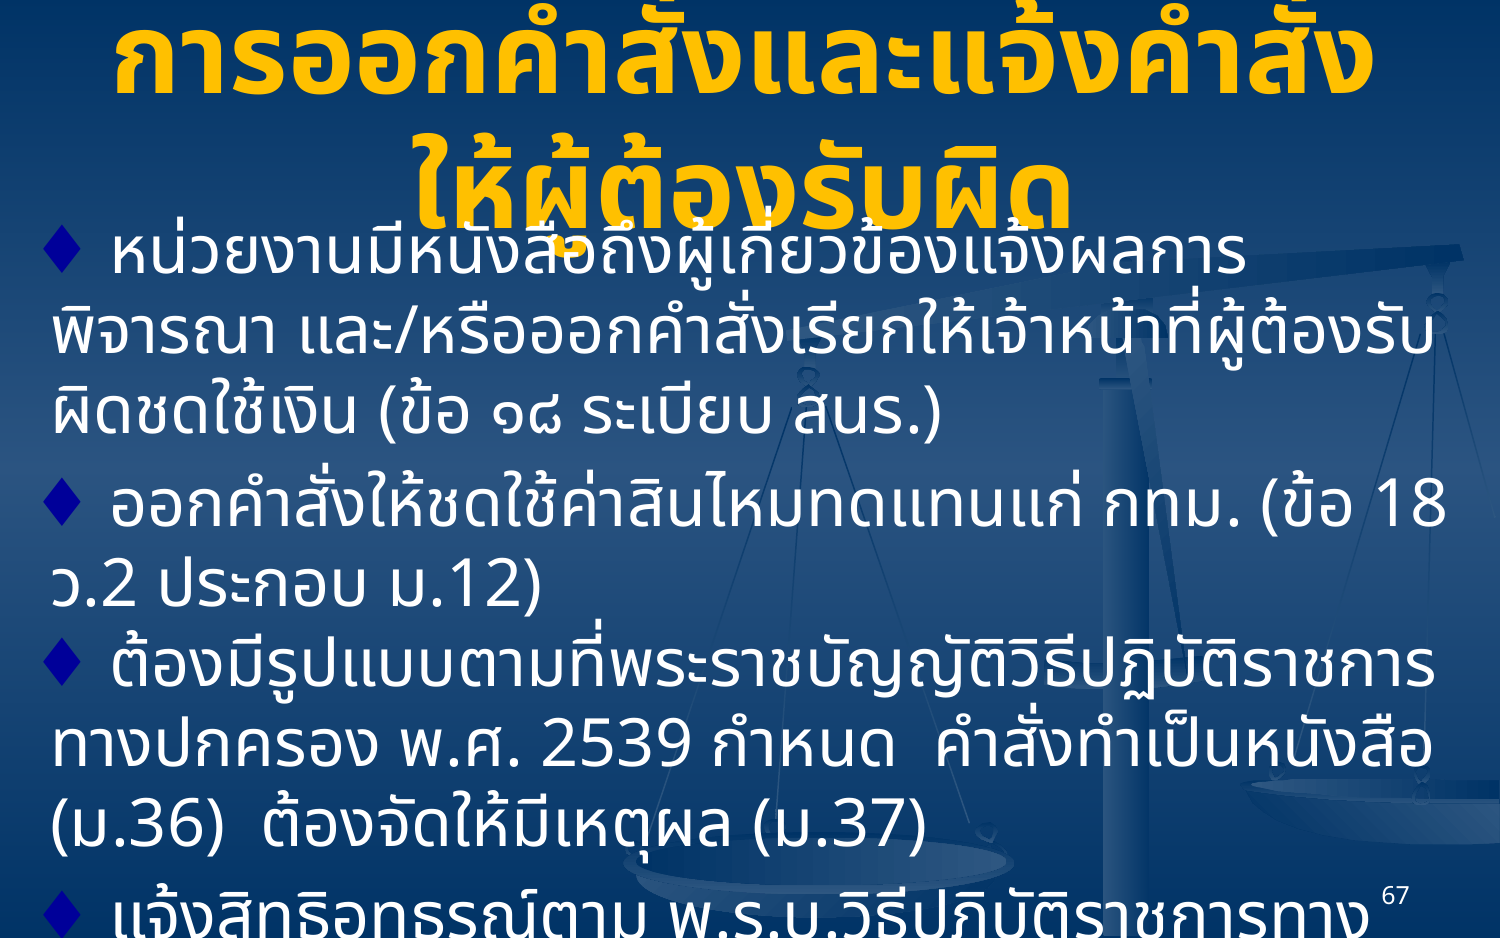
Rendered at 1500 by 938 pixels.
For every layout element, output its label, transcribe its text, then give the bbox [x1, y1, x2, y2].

list ♦ หน่วยงานมีหนังสือถึงผู้เกี่ยวข้องแจ้งผลการพิจารณา และ/หรือออกคำสั่งเรียกให้เจ้าหน้าที่ผู้ต้องรับผิดชดใช้เงิน (ข้อ ๑๘ ระเบียบ สนร.) ♦ ออกคำสั่งให้ชดใช้ค่าสินไหมทดแทนแก่ กทม. (ข้อ 18 ว.2 ประกอบ ม.12) ♦ ต้องมีรูปแบบตามที่พระราชบัญญัติวิธีปฏิบัติราชการทางปกครอง พ.ศ. 2539 กำหนด คำสั่งทำเป็นหนังสือ (ม.36) ต้องจัดให้มีเหตุผล (ม.37) ♦ แจ้งสิทธิอุทธรณ์ตาม พ.ร.บ.วิธีปฏิบัติราชการทางปกครอง พ.ศ. 2539 ม.44 และอายุความฟ้องคดีต่อศาลให้ผู้ต้องรับผิดทราบ ตาม พ.ร.บ.จัดตั้งศาลปกครอง พ.ศ. 2542 ม.49 [0, 198, 1489, 868]
slide_number 67 [1074, 858, 1426, 921]
title การออกคำสั่งและแจ้งคำสั่งให้ผู้ต้องรับผิด [81, 46, 1407, 185]
